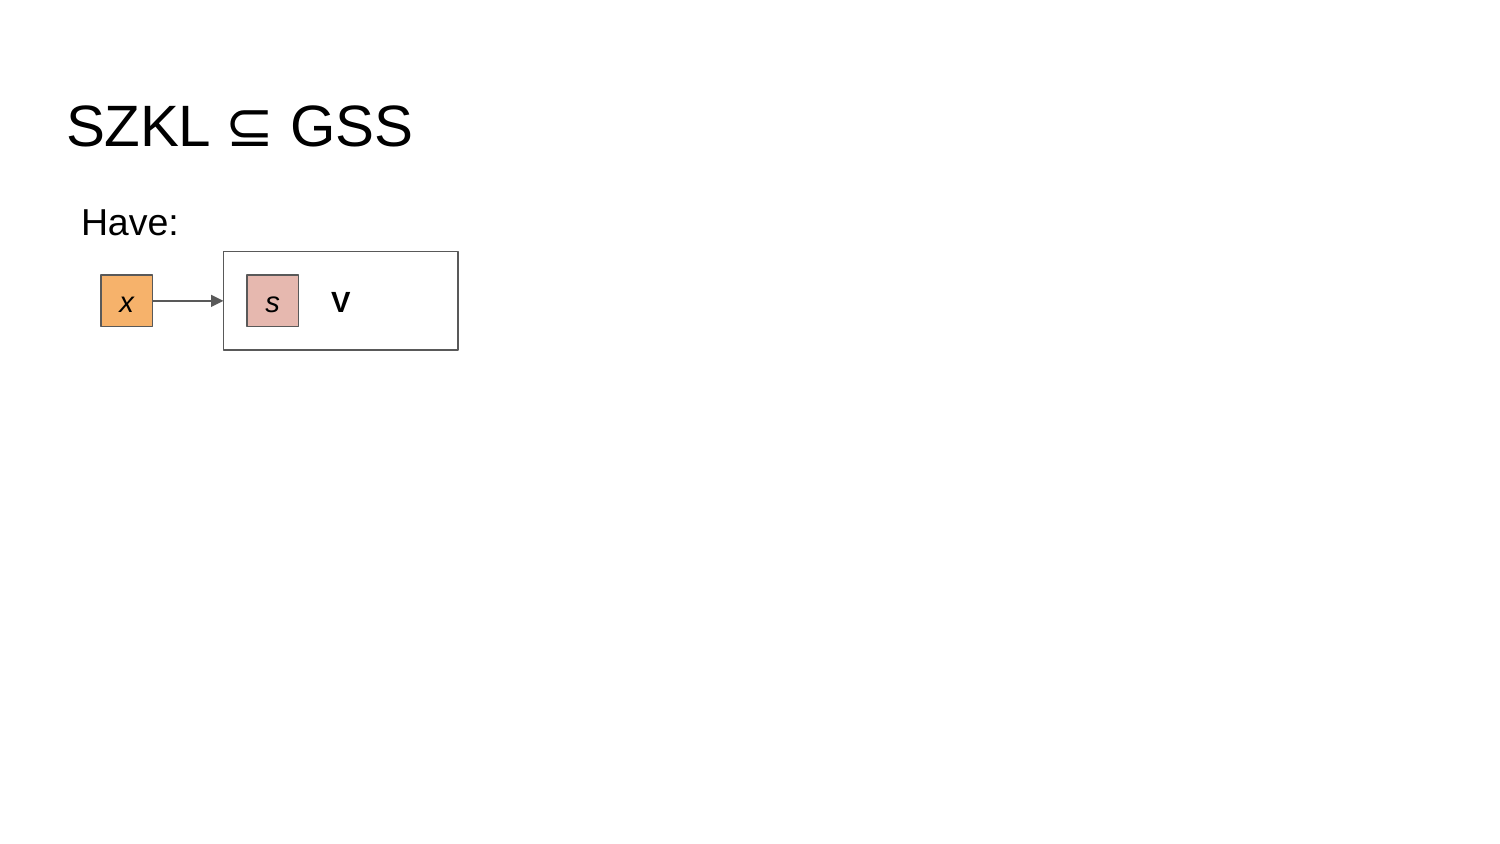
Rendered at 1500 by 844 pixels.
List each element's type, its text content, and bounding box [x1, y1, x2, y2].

text_box V [223, 251, 458, 351]
title SZKL ⊆ GSS [51, 72, 1449, 167]
text_box x [101, 275, 153, 327]
text_box s [247, 275, 299, 327]
text_box Have: [66, 182, 228, 277]
